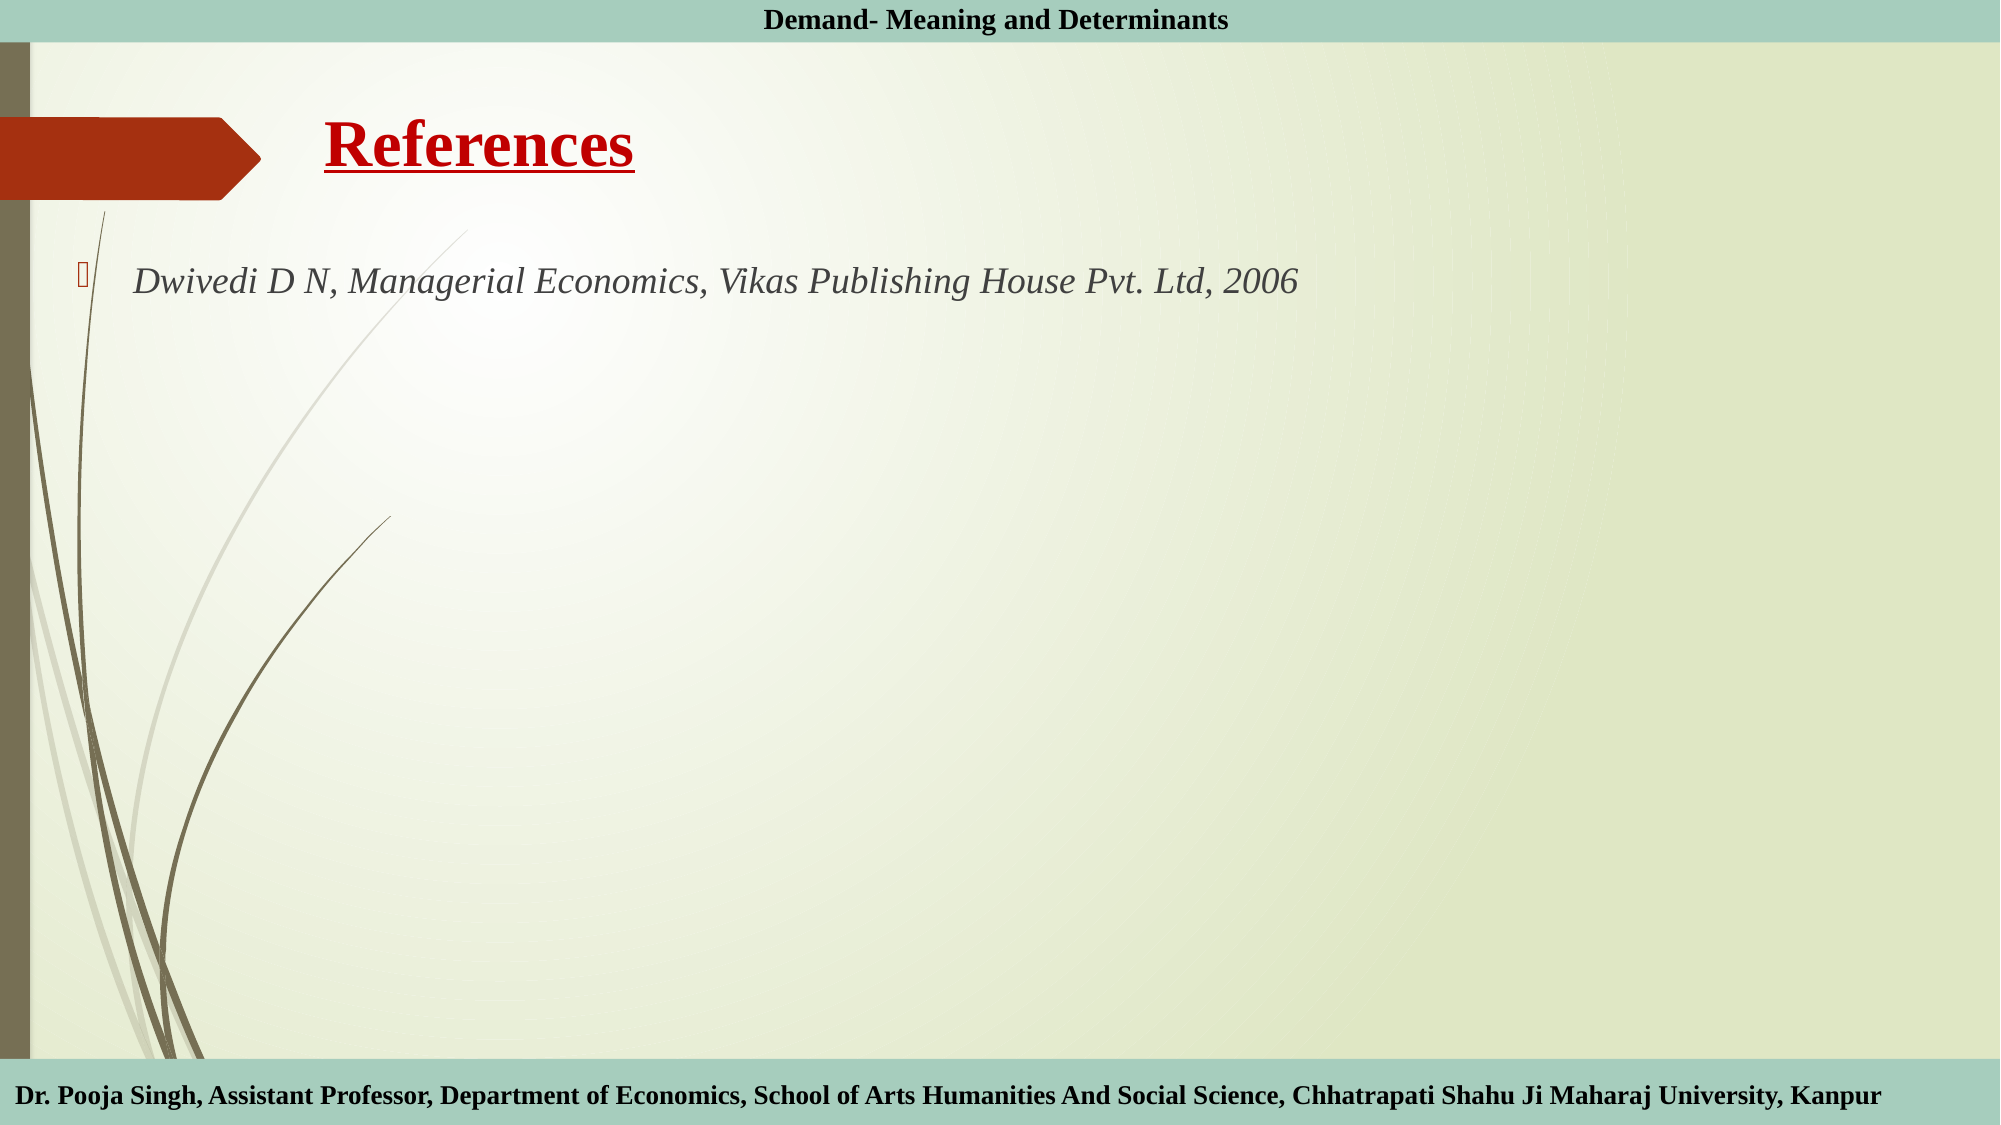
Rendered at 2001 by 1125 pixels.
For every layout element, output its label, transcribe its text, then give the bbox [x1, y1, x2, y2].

title References [309, 91, 678, 188]
footer Dr. Pooja Singh, Assistant Professor, Department of Economics, School of Arts Humanities And Social Science, Chhatrapati Shahu Ji Maharaj University, Kanpur [0, 1058, 2000, 1125]
text_box Demand- Meaning and Determinants [0, 0, 2000, 43]
list Dwivedi D N, Managerial Economics, Vikas Publishing House Pvt. Ltd, 2006 [61, 248, 1787, 963]
